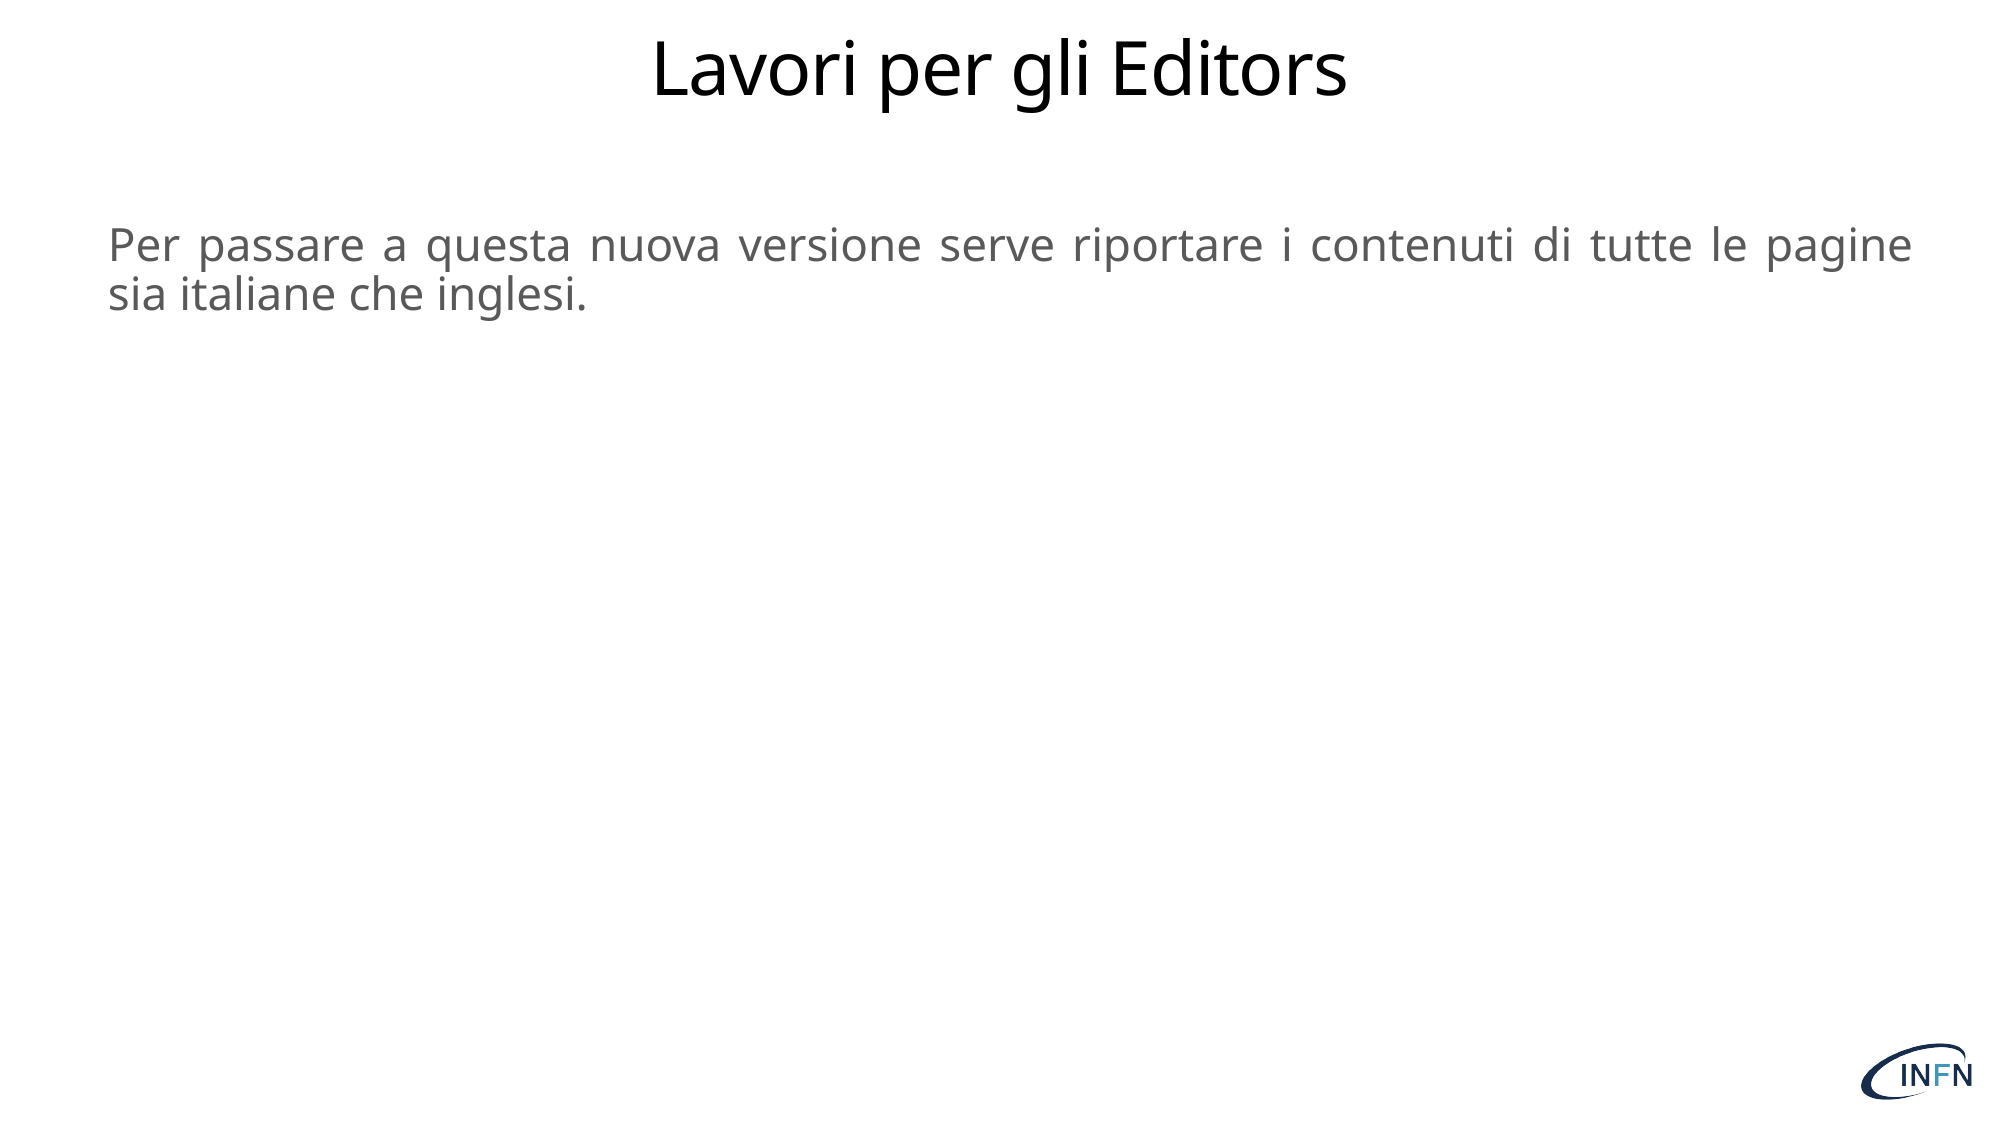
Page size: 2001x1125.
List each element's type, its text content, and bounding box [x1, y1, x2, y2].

title Lavori per gli Editors [500, 22, 1500, 119]
list Per passare a questa nuova versione serve riportare i contenuti di tutte le pagine sia italiane che inglesi. [92, 119, 1930, 1028]
picture [1858, 1042, 1976, 1102]
